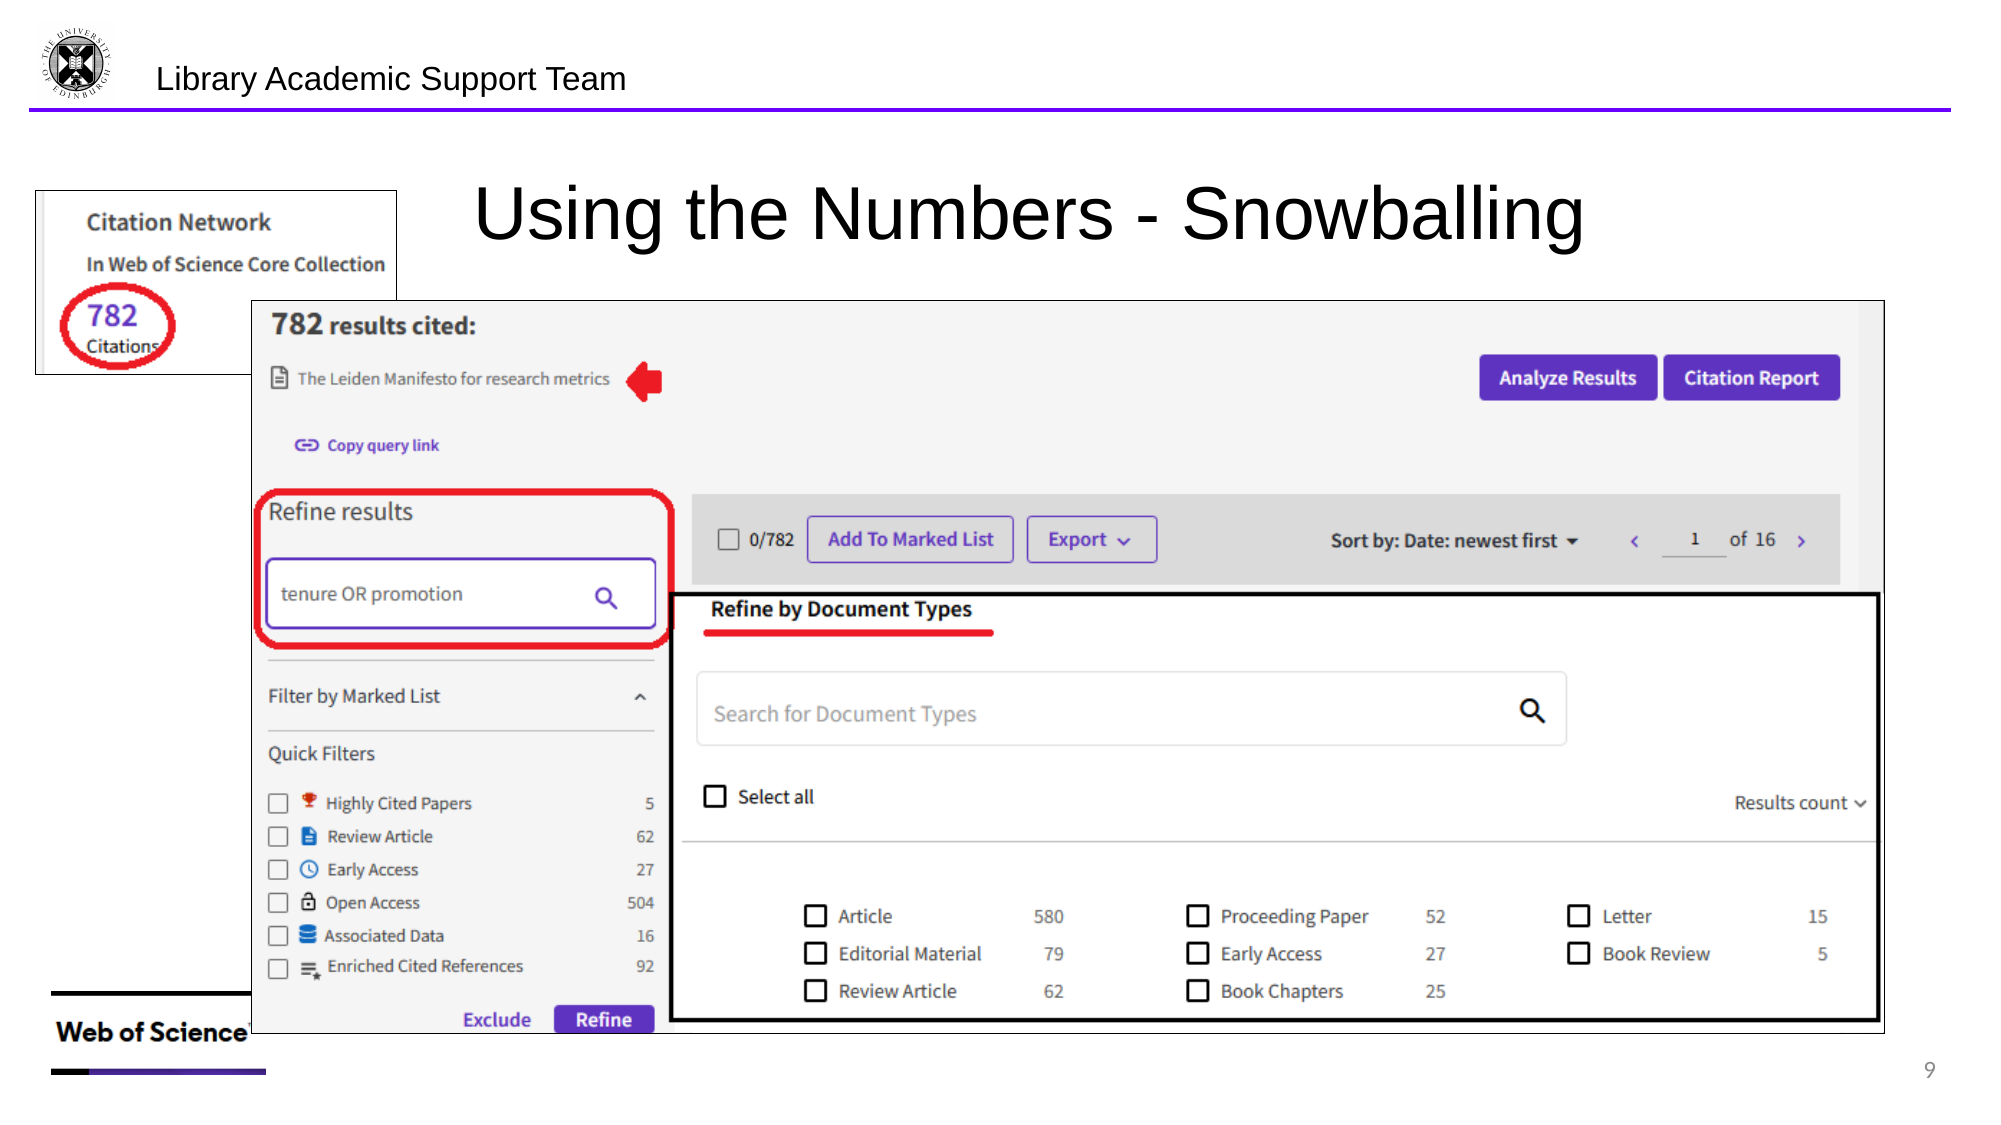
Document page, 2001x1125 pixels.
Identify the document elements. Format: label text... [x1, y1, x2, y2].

picture [35, 22, 117, 105]
slide_number 9 [1501, 1038, 1952, 1099]
title Using the Numbers - Snowballing [425, 165, 1635, 265]
text_box Library Academic Support Team [141, 49, 1650, 105]
picture [35, 190, 1885, 1076]
